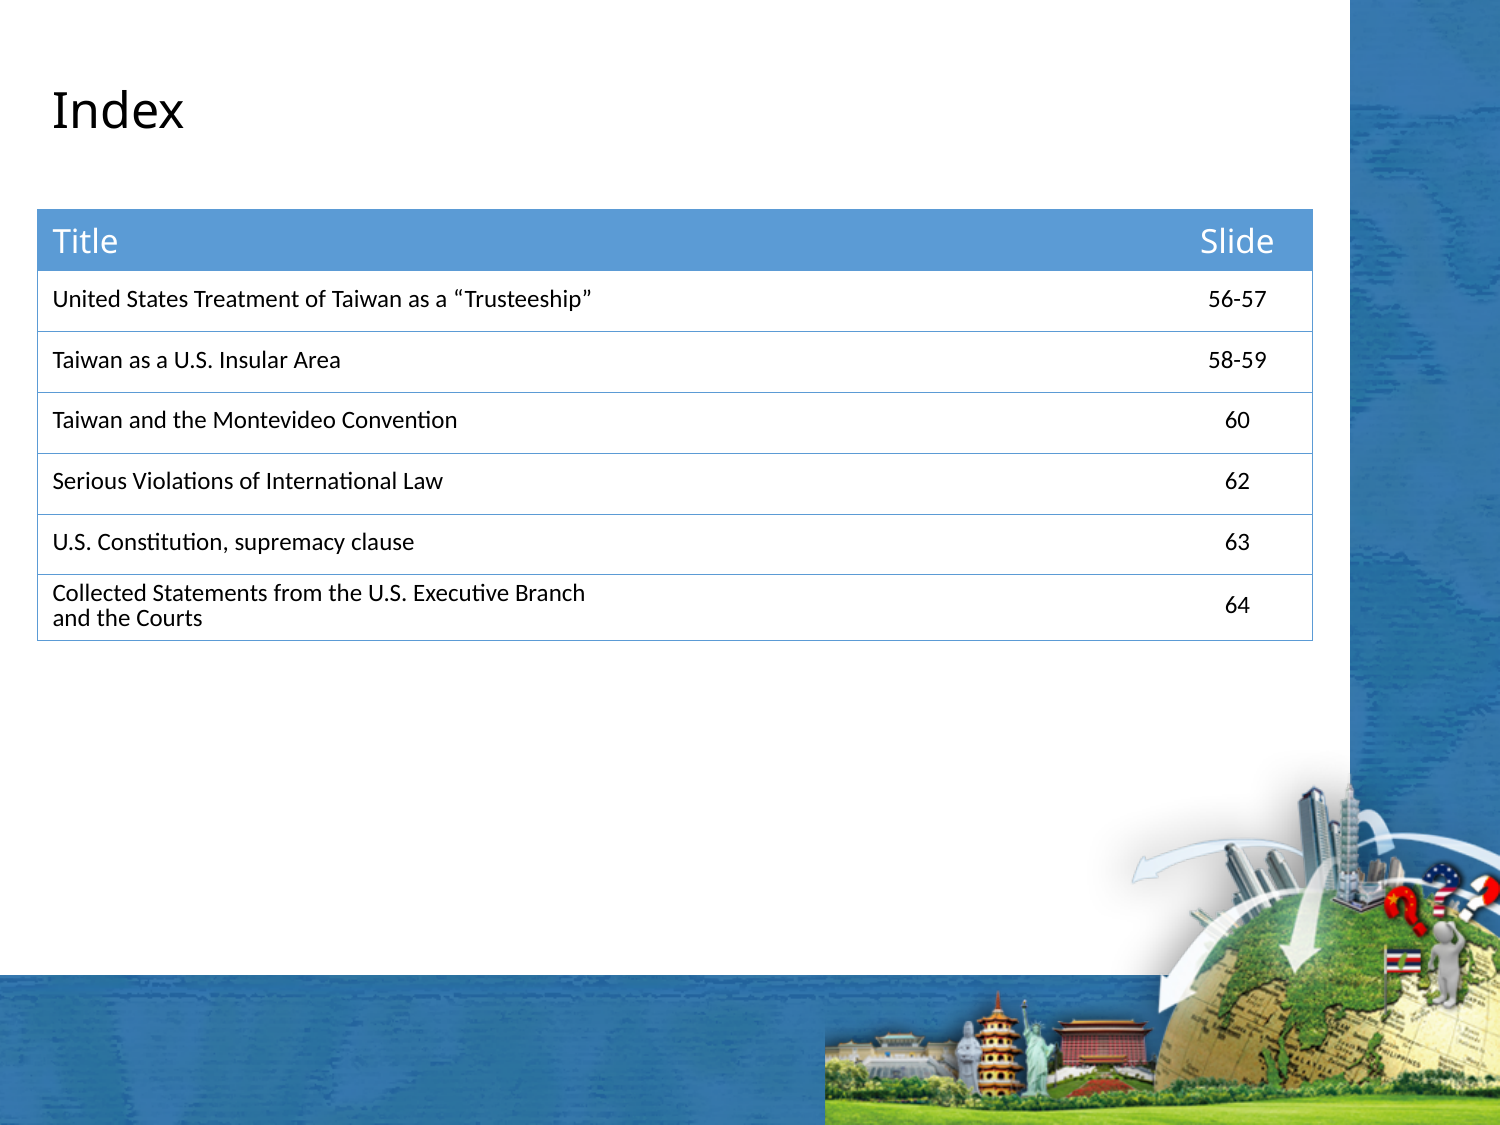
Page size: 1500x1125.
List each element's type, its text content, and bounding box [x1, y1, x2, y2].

table_cell 62 [1163, 454, 1312, 514]
table_cell 64 [1163, 575, 1312, 640]
table_header Slide [1163, 210, 1312, 270]
table_header Title [38, 210, 1163, 270]
picture [0, 0, 1500, 1125]
table_cell Collected Statements from the U.S. Executive Branch and the Courts [38, 575, 1163, 640]
table_cell United States Treatment of Taiwan as a “Trusteeship” [38, 271, 1163, 331]
table_cell 56-57 [1163, 271, 1312, 331]
table_cell 58-59 [1163, 332, 1312, 392]
table_cell Taiwan as a U.S. Insular Area [38, 332, 1163, 392]
title Index [37, 37, 1313, 188]
table_cell Taiwan and the Montevideo Convention [38, 393, 1163, 453]
table_cell 60 [1163, 393, 1312, 453]
table_cell 63 [1163, 515, 1312, 574]
table_cell U.S. Constitution, supremacy clause [38, 515, 1163, 574]
table_cell Serious Violations of International Law [38, 454, 1163, 514]
